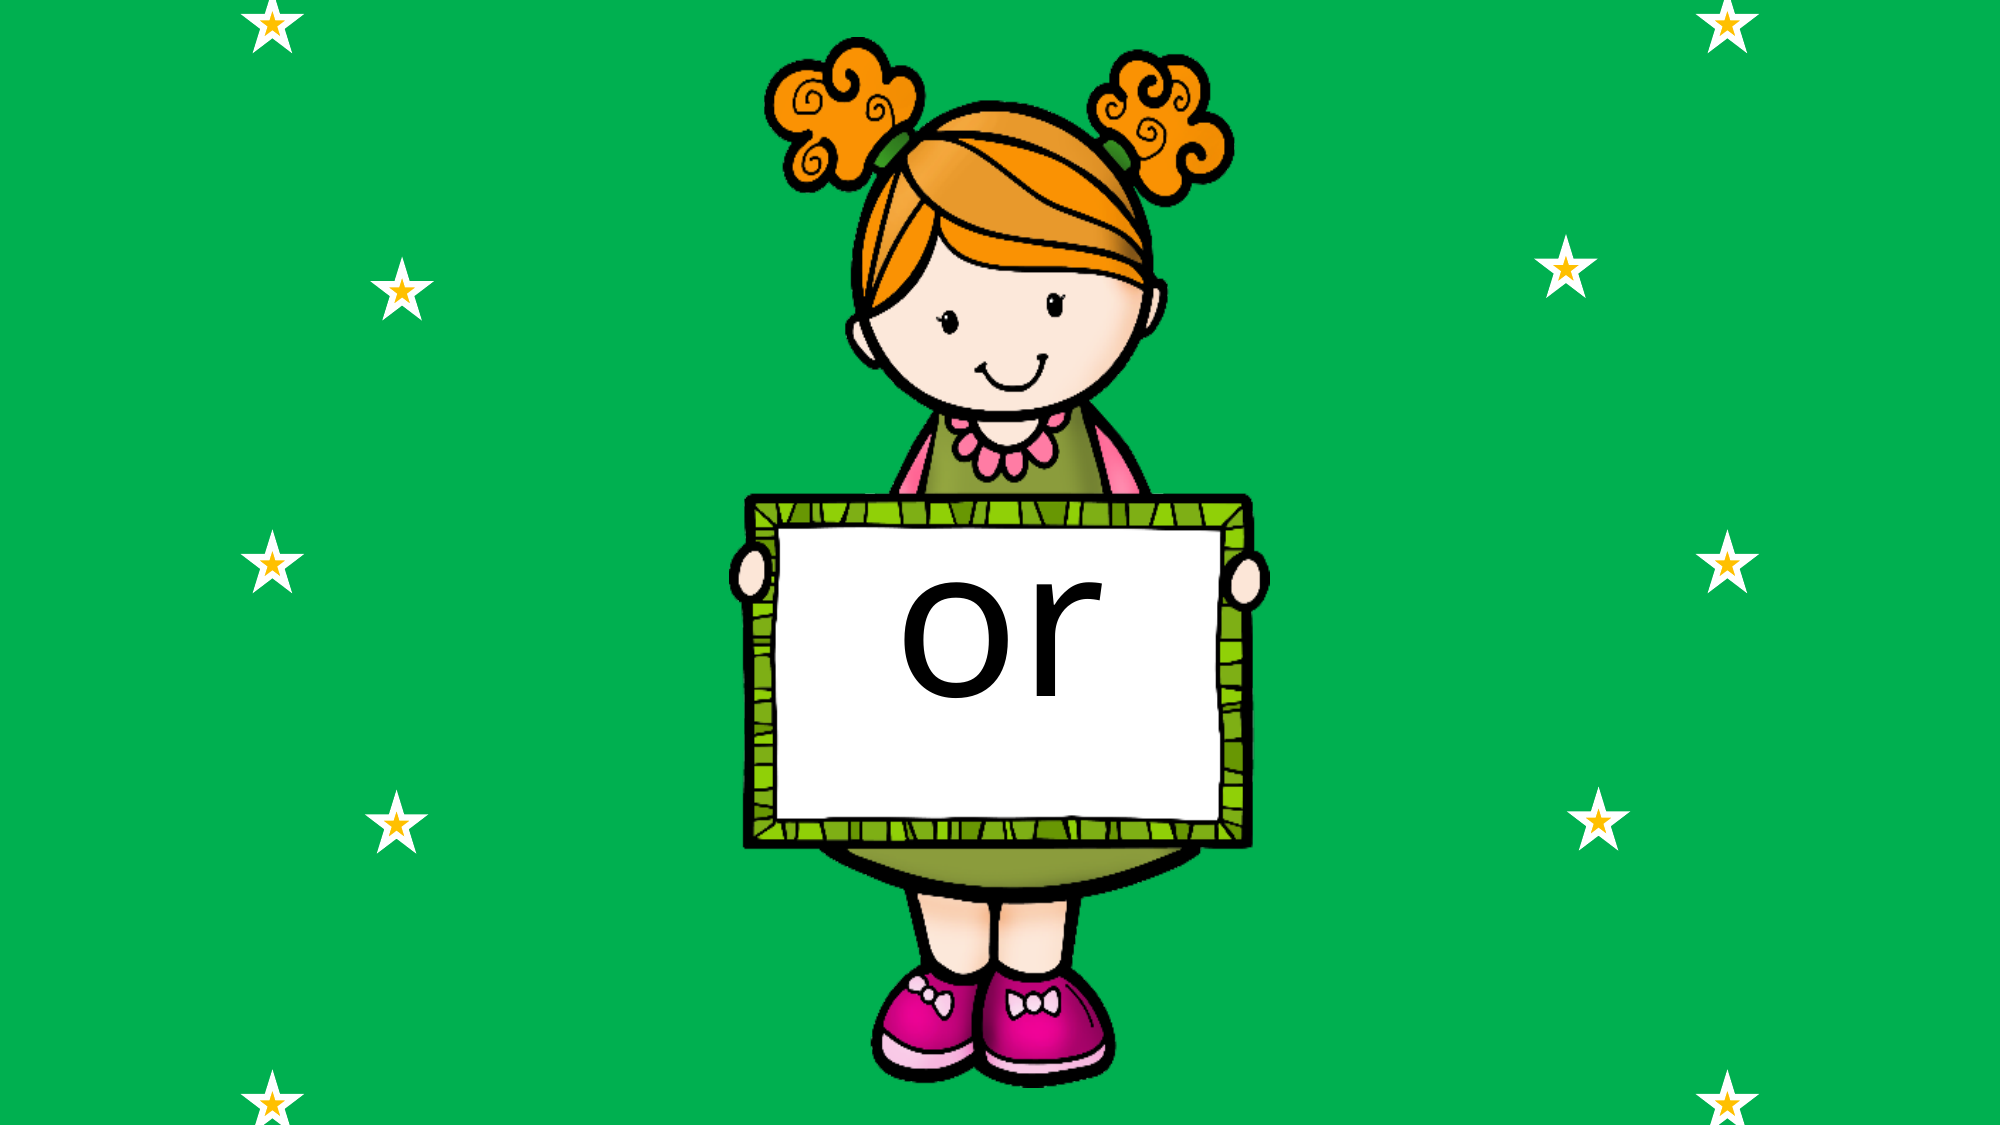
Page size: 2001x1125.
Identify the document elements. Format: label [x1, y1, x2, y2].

text_box [249, 0, 1750, 1125]
